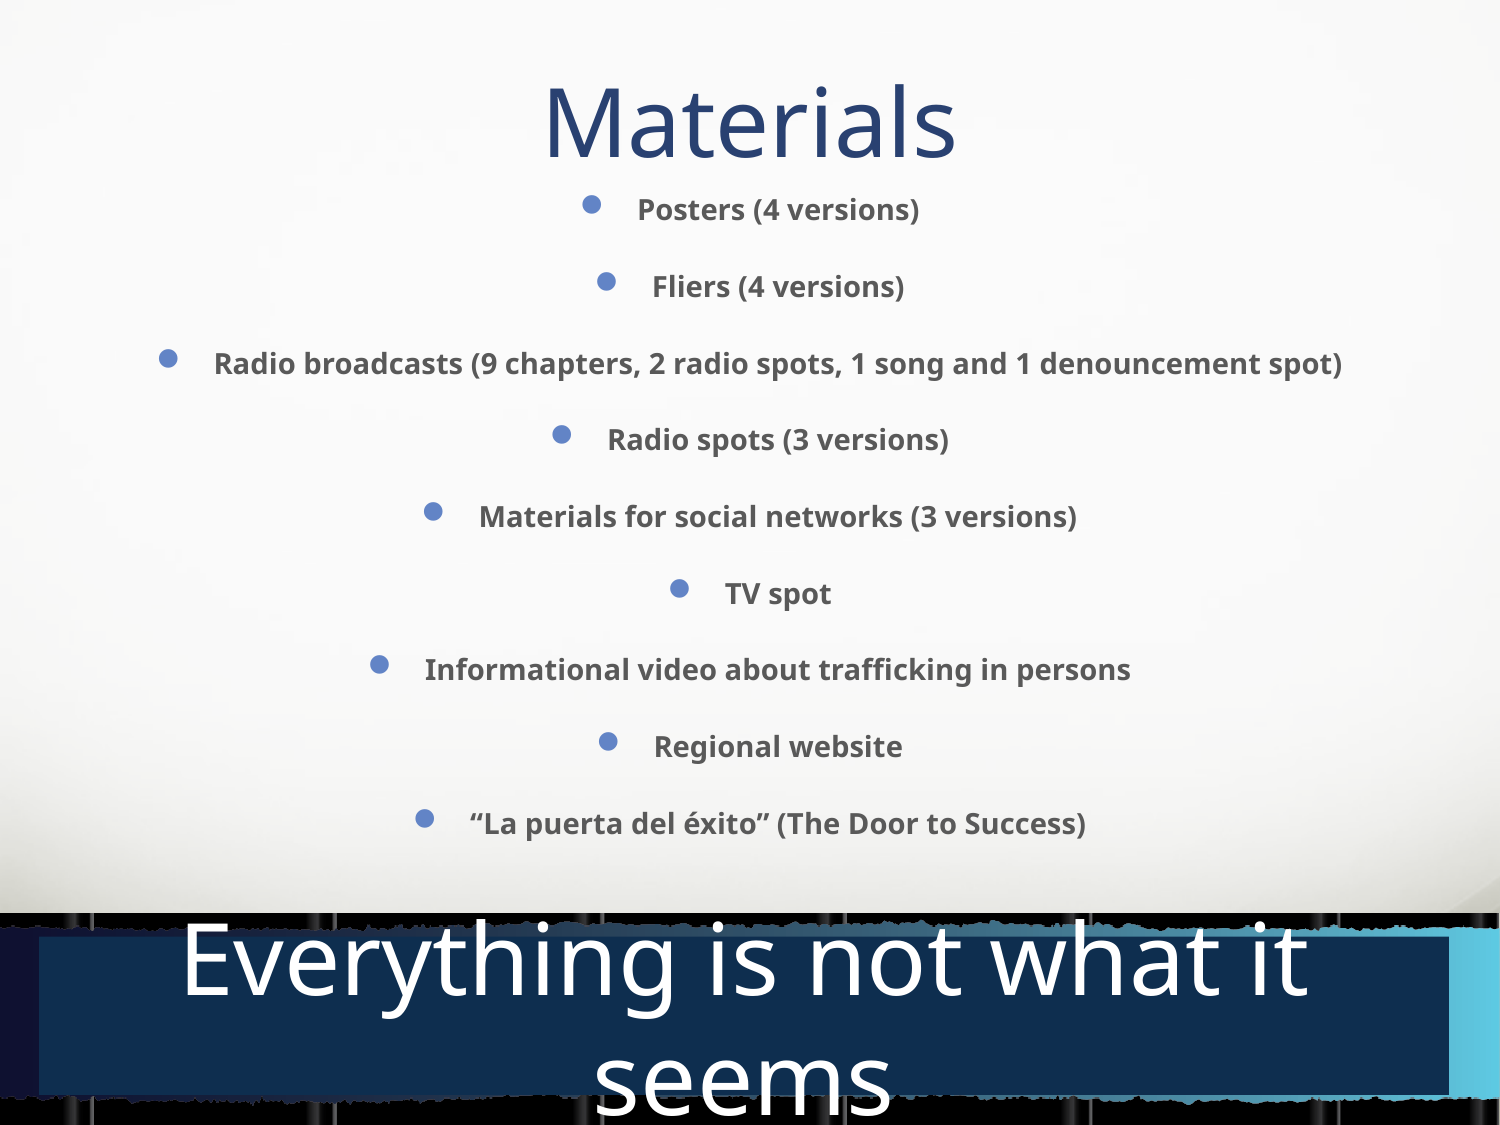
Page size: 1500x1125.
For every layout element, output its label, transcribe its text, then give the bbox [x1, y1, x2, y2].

list Posters (4 versions) Fliers (4 versions) Radio broadcasts (9 chapters, 2 radio spots, 1 song and 1 denouncement spot) Radio spots (3 versions) Materials for social networks (3 versions) TV spot Informational video about trafficking in persons Regional website “La puerta del éxito” (The Door to Success) [89, 183, 1410, 897]
title Materials [89, 0, 1410, 183]
text_box Everything is not what it seems [39, 936, 1449, 1095]
picture [0, 913, 1500, 1125]
